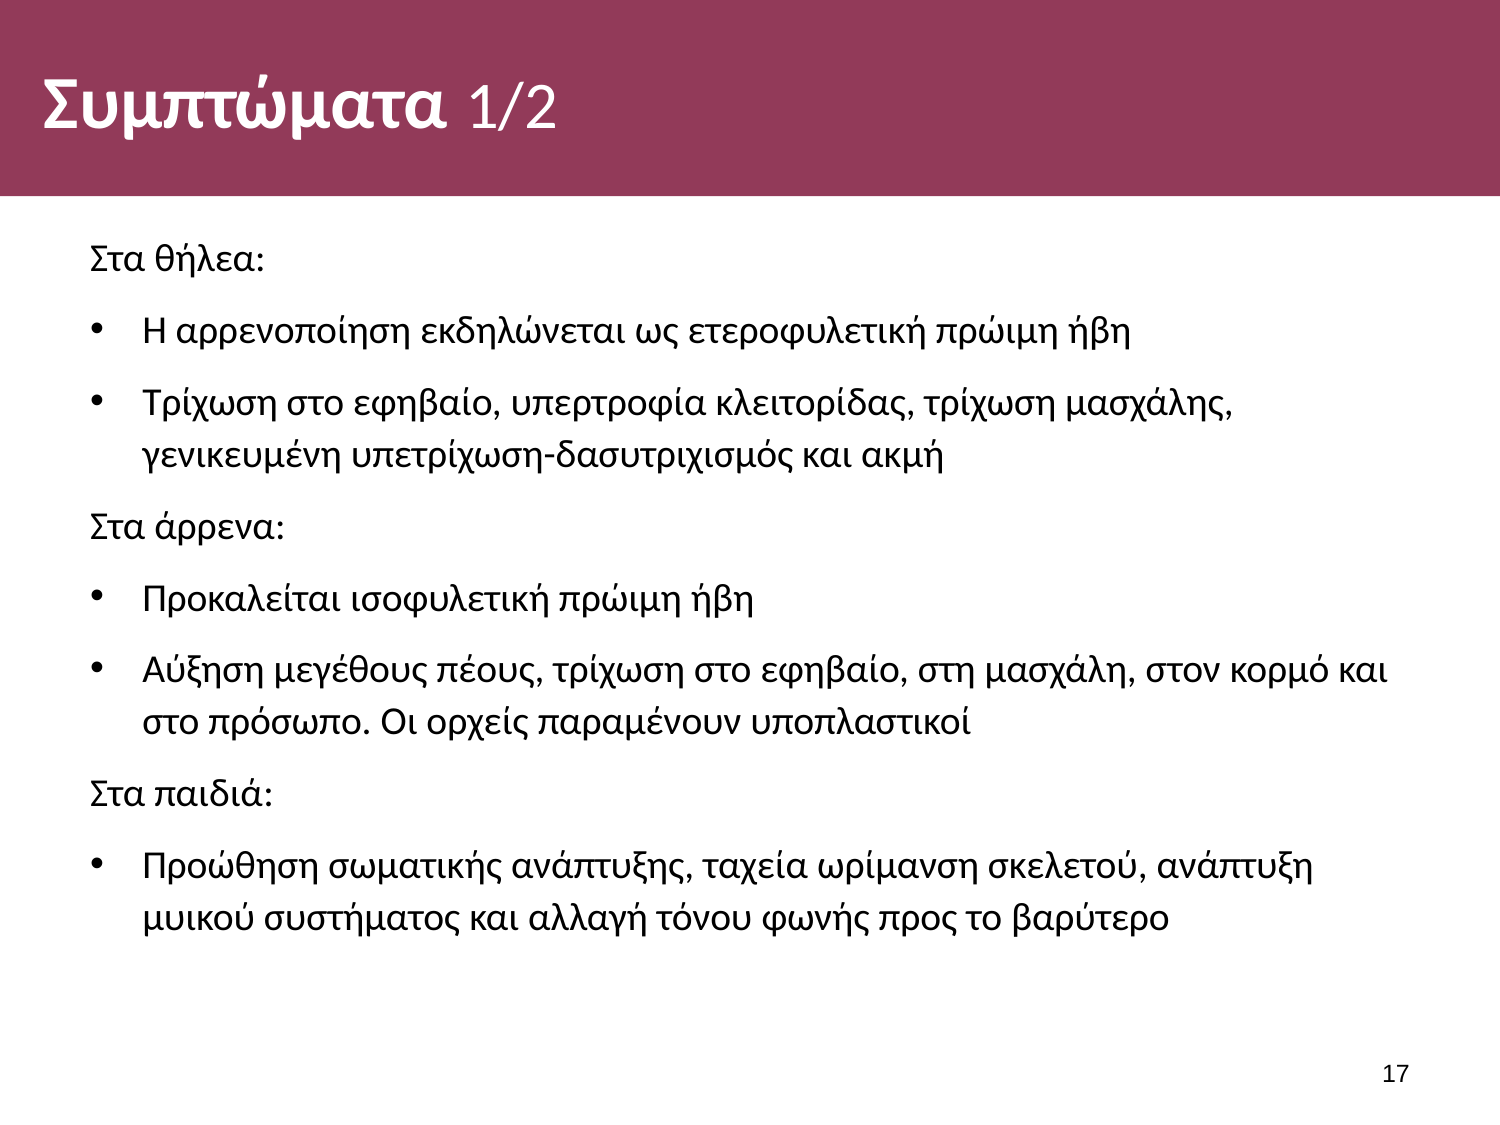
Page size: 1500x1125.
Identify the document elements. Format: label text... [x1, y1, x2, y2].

list Στα θήλεα: Η αρρενοποίηση εκδηλώνεται ως ετεροφυλετική πρώιμη ήβη Τρίχωση στο εφηβαίο, υπερτροφία κλειτορίδας, τρίχωση μασχάλης, γενικευμένη υπετρίχωση-δασυτριχισμός και ακμή Στα άρρενα: Προκαλείται ισοφυλετική πρώιμη ήβη Αύξηση μεγέθους πέους, τρίχωση στο εφηβαίο, στη μασχάλη, στον κορμό και στο πρόσωπο. Οι ορχείς παραμένουν υποπλαστικοί Στα παιδιά: Προώθηση σωματικής ανάπτυξης, ταχεία ωρίμανση σκελετού, ανάπτυξη μυικού συστήματος και αλλαγή τόνου φωνής προς το βαρύτερο [75, 219, 1425, 1024]
title Συμπτώματα 1/2 [0, 0, 1500, 197]
slide_number 16 [1074, 1042, 1425, 1103]
